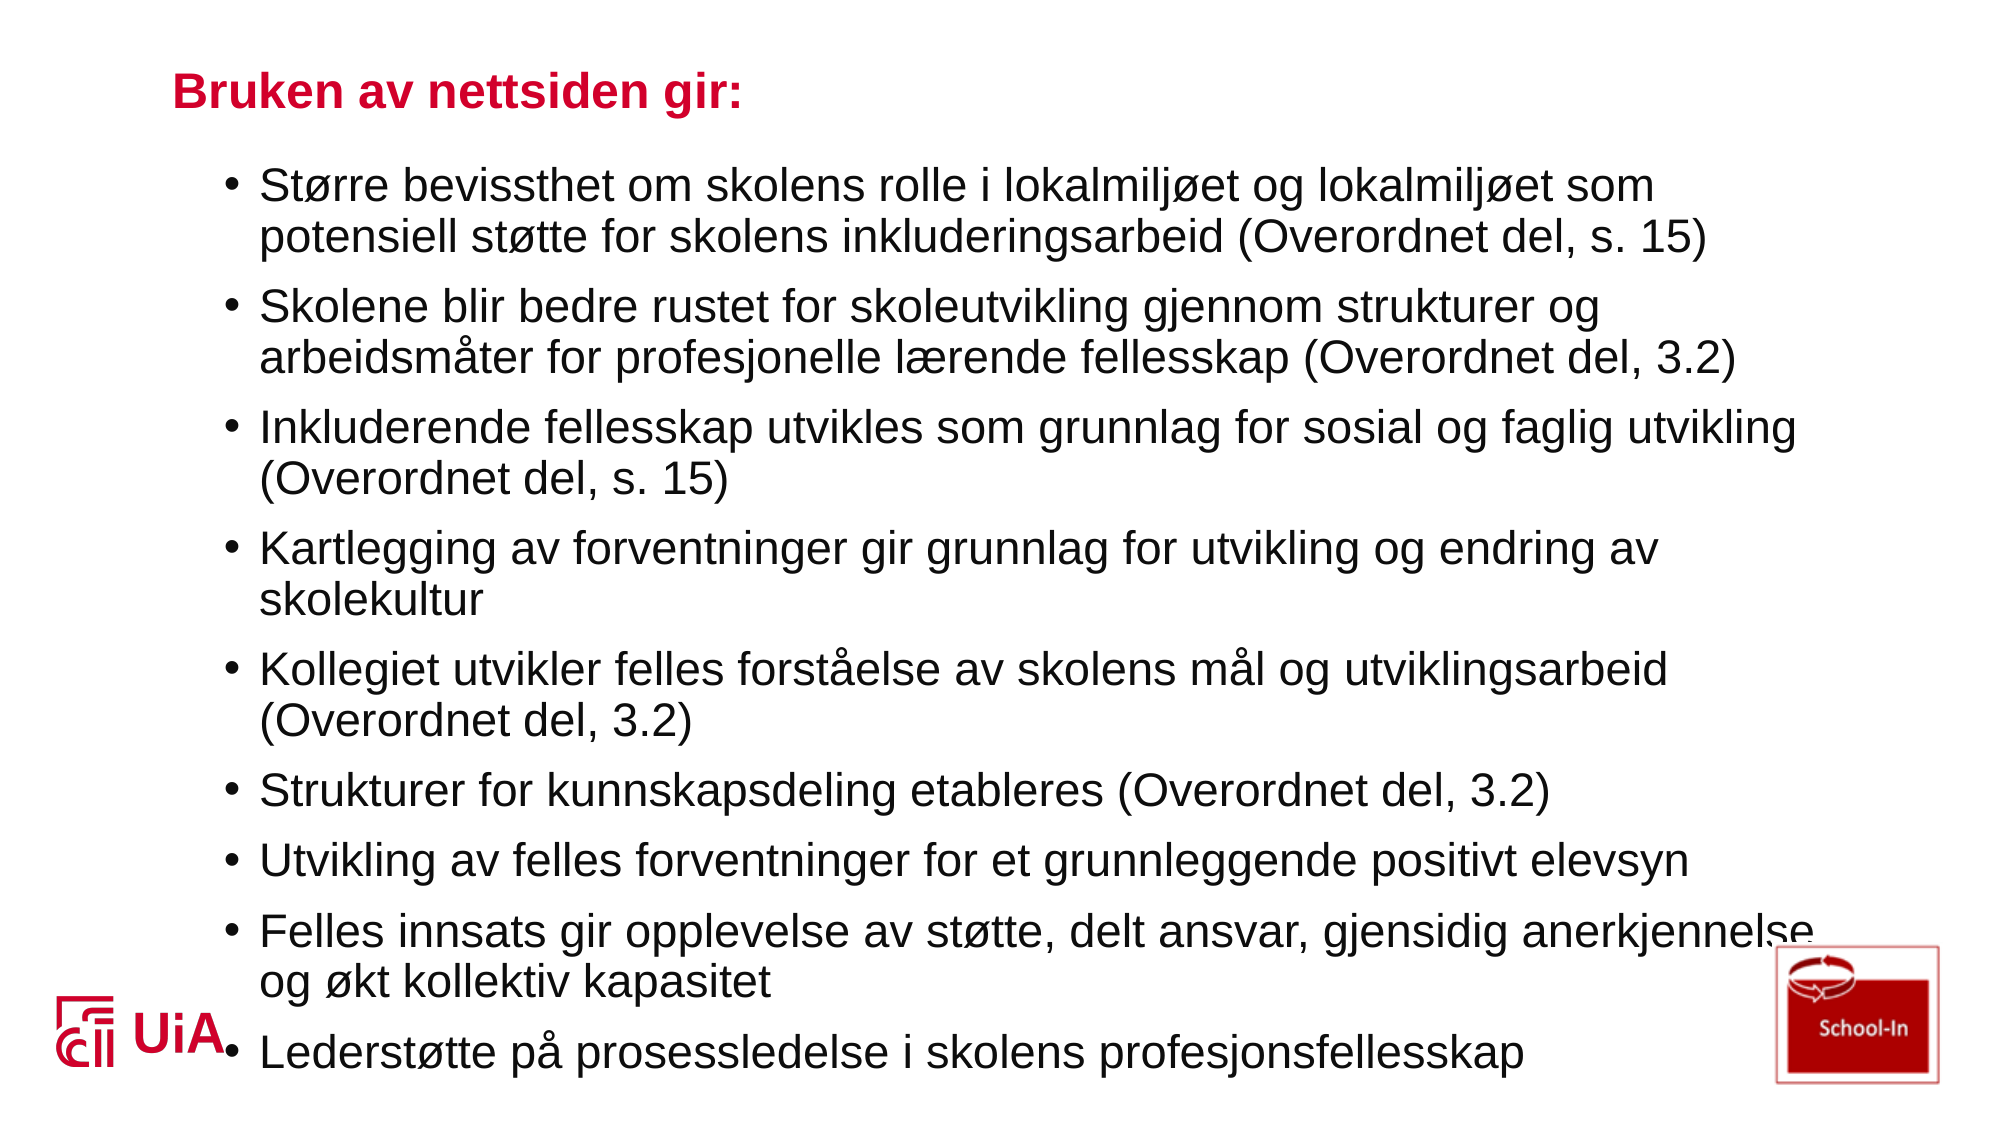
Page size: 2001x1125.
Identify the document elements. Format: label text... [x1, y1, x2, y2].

list Større bevissthet om skolens rolle i lokalmiljøet og lokalmiljøet som potensiell støtte for skolens inkluderingsarbeid (Overordnet del, s. 15) Skolene blir bedre rustet for skoleutvikling gjennom strukturer og arbeidsmåter for profesjonelle lærende fellesskap (Overordnet del, 3.2) Inkluderende fellesskap utvikles som grunnlag for sosial og faglig utvikling (Overordnet del, s. 15) Kartlegging av forventninger gir grunnlag for utvikling og endring av skolekultur Kollegiet utvikler felles forståelse av skolens mål og utviklingsarbeid (Overordnet del, 3.2) Strukturer for kunnskapsdeling etableres (Overordnet del, 3.2) Utvikling av felles forventninger for et grunnleggende positivt elevsyn Felles innsats gir opplevelse av støtte, delt ansvar, gjensidig anerkjennelse og økt kollektiv kapasitet Lederstøtte på prosessledelse i skolens profesjonsfellesskap [209, 153, 1853, 1093]
picture [56, 996, 209, 1067]
picture [1772, 942, 1943, 1088]
title Bruken av nettsiden gir: [157, 59, 1863, 186]
